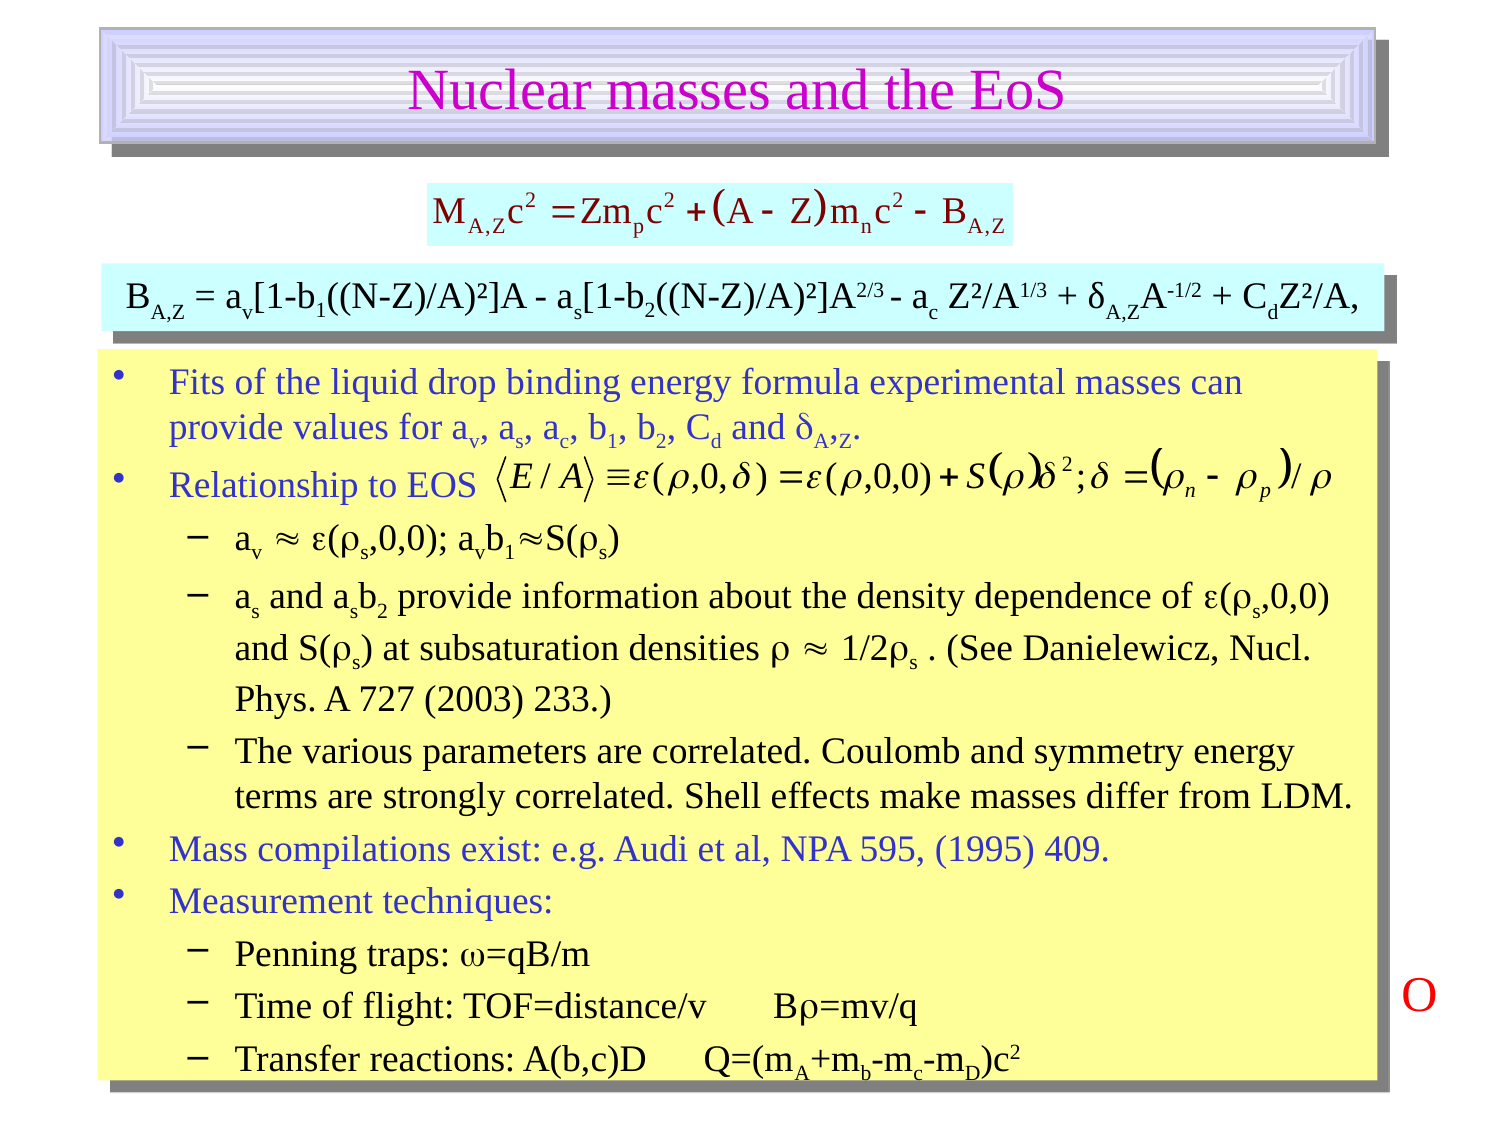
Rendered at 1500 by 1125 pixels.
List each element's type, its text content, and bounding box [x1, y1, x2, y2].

text_box O [1386, 953, 1500, 1029]
title Nuclear masses and the EoS [99, 27, 1376, 144]
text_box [490, 447, 1341, 511]
list Fits of the liquid drop binding energy formula experimental masses can provide values for av, as, ac, b1, b2, Cd and A,Z. Relationship to EOS av  (s,0,0); avb1S(s) as and asb2 provide information about the density dependence of (s,0,0) and S(s) at subsaturation densities   1/2s . (See Danielewicz, Nucl. Phys. A 727 (2003) 233.) The various parameters are correlated. Coulomb and symmetry energy terms are strongly correlated. Shell effects make masses differ from LDM. Mass compilations exist: e.g. Audi et al, NPA 595, (1995) 409. Measurement techniques: Penning traps: =qB/m Time of flight: TOF=distance/v B=mv/q Transfer reactions: A(b,c)D Q=(mA+mb-mc-mD)c2 [97, 348, 1378, 1081]
text_box BA,Z = av[1-b1((N-Z)/A)²]A - as[1-b2((N-Z)/A)²]A2/3 - ac Z²/A1/3 + δA,ZA-1/2 + CdZ²/A, [101, 263, 1385, 332]
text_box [426, 182, 1013, 247]
